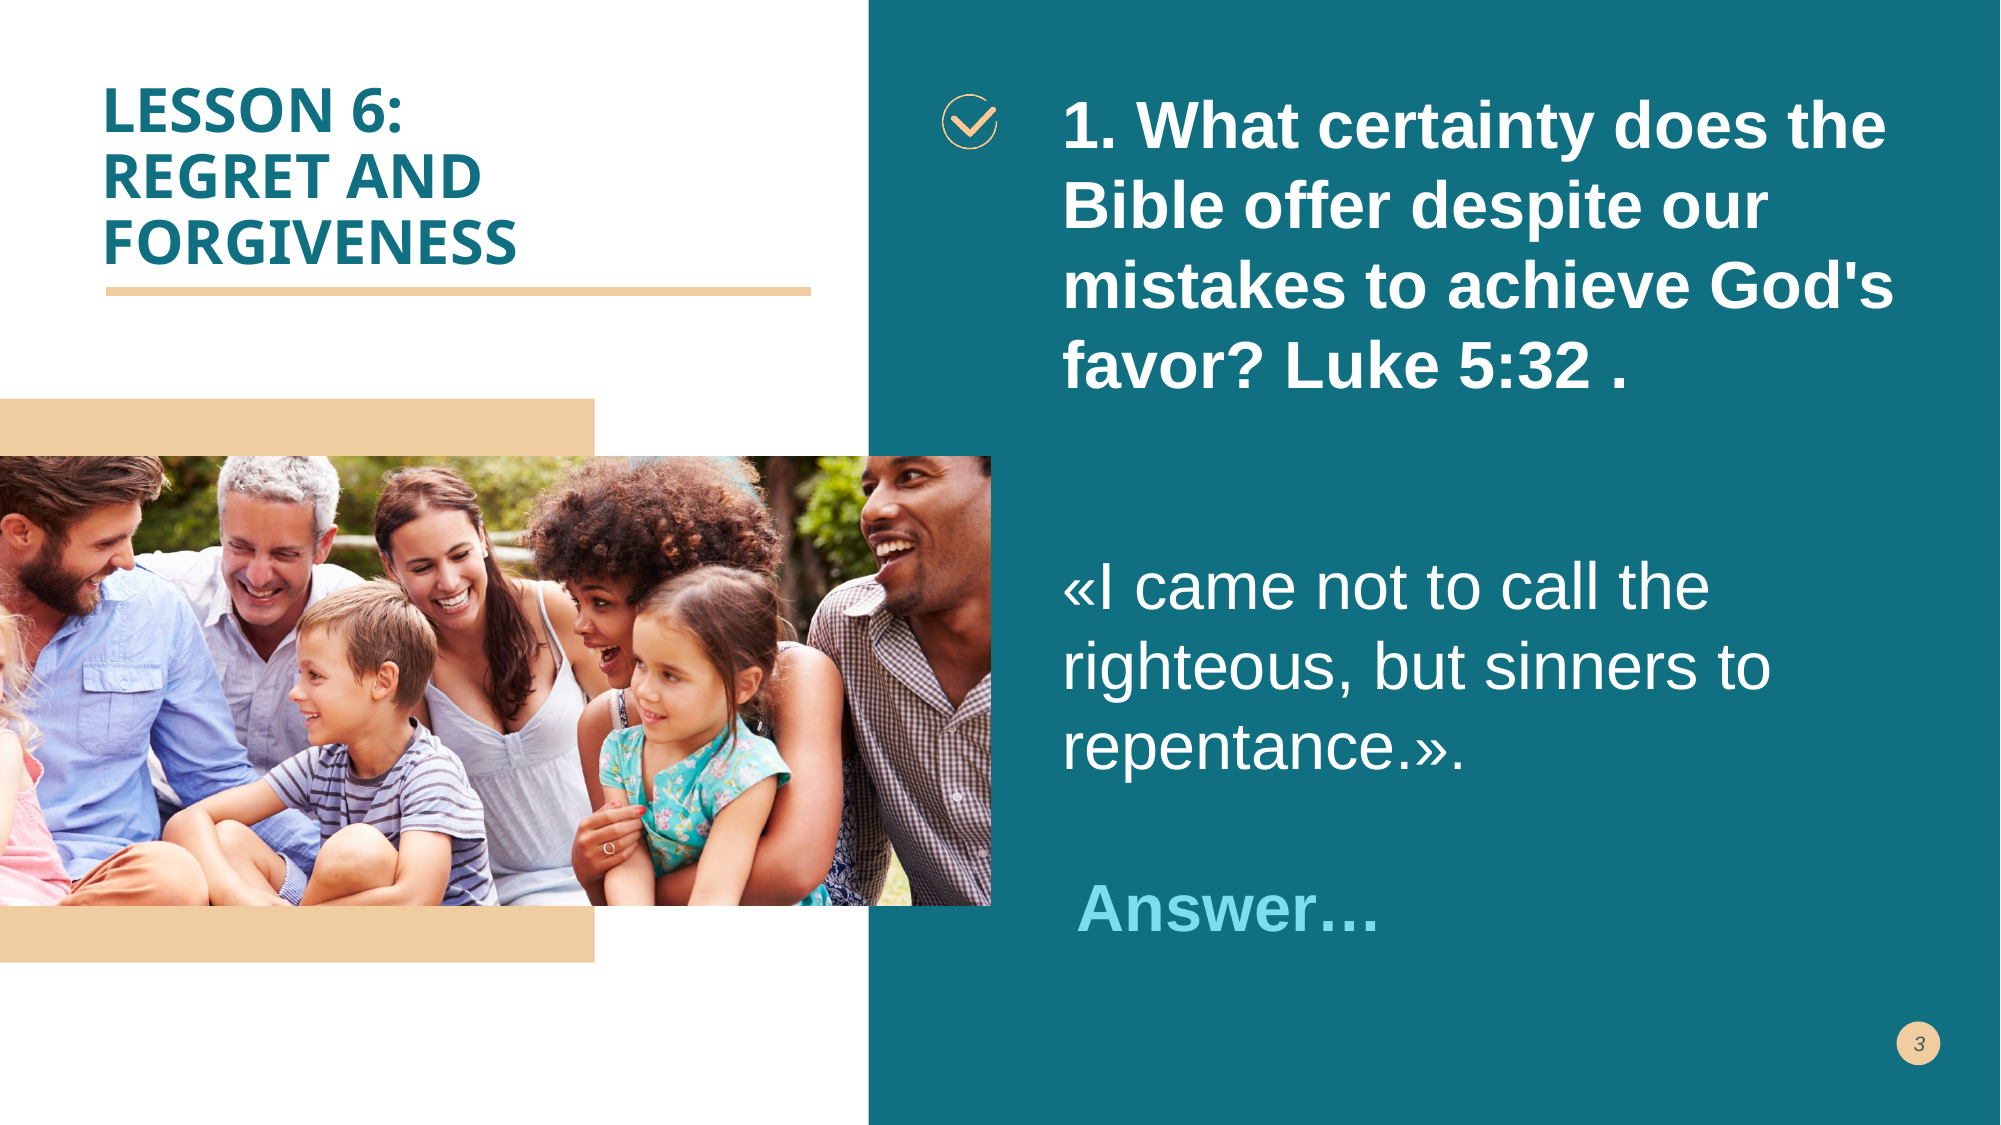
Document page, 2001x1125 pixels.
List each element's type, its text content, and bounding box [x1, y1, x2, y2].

slide_number 3 [1881, 1012, 1940, 1073]
picture [922, 74, 1017, 169]
text_box «I came not to call the righteous, but sinners to repentance.». [1047, 535, 1839, 791]
picture [0, 456, 991, 906]
text_box 1. What certainty does the Bible offer despite our mistakes to achieve God's favor? Luke 5:32 . [1047, 74, 1940, 409]
title LESSON 6: REGRET AND FORGIVENESS [86, 71, 825, 286]
text_box Answer… [1061, 857, 1839, 952]
